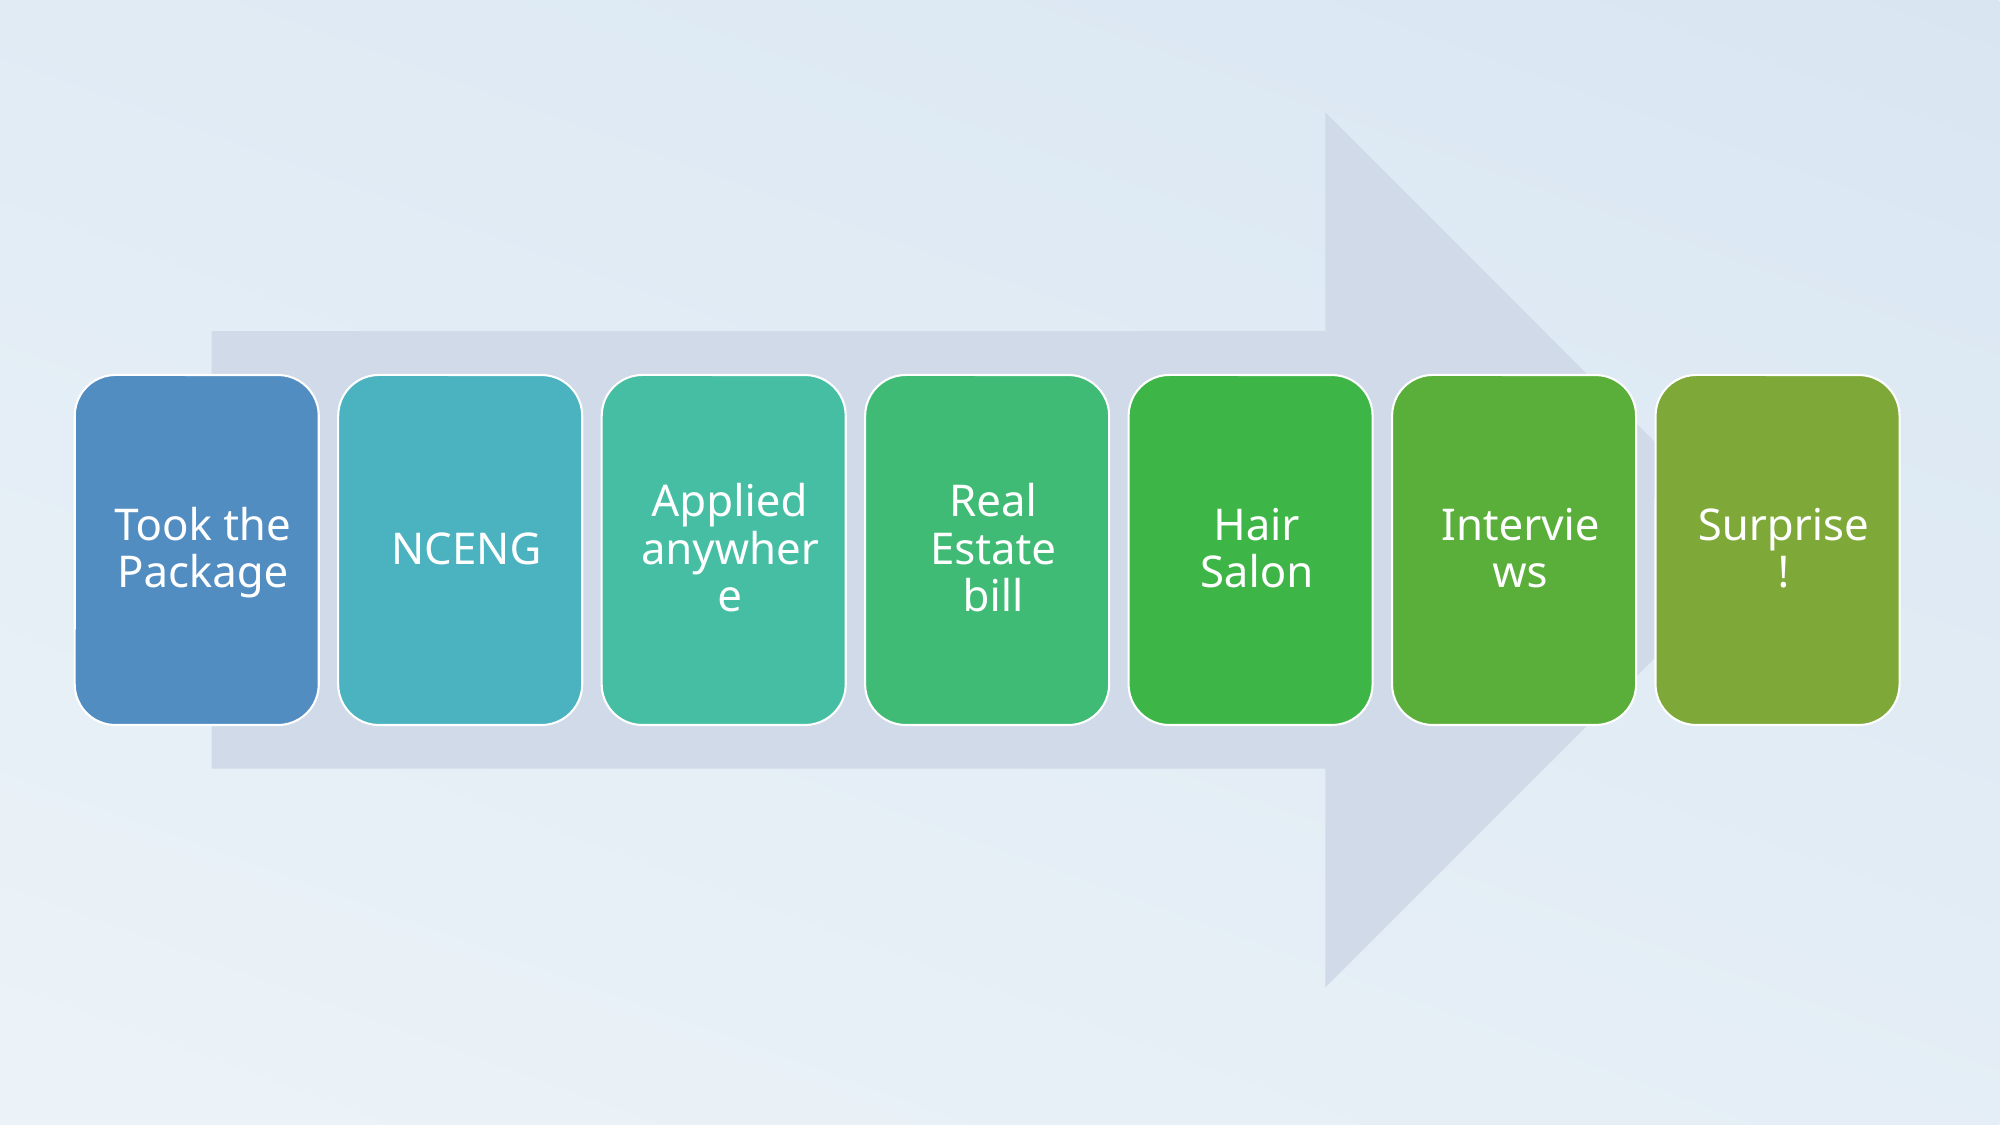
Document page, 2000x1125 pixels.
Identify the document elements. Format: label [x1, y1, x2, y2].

list [74, 112, 1900, 988]
